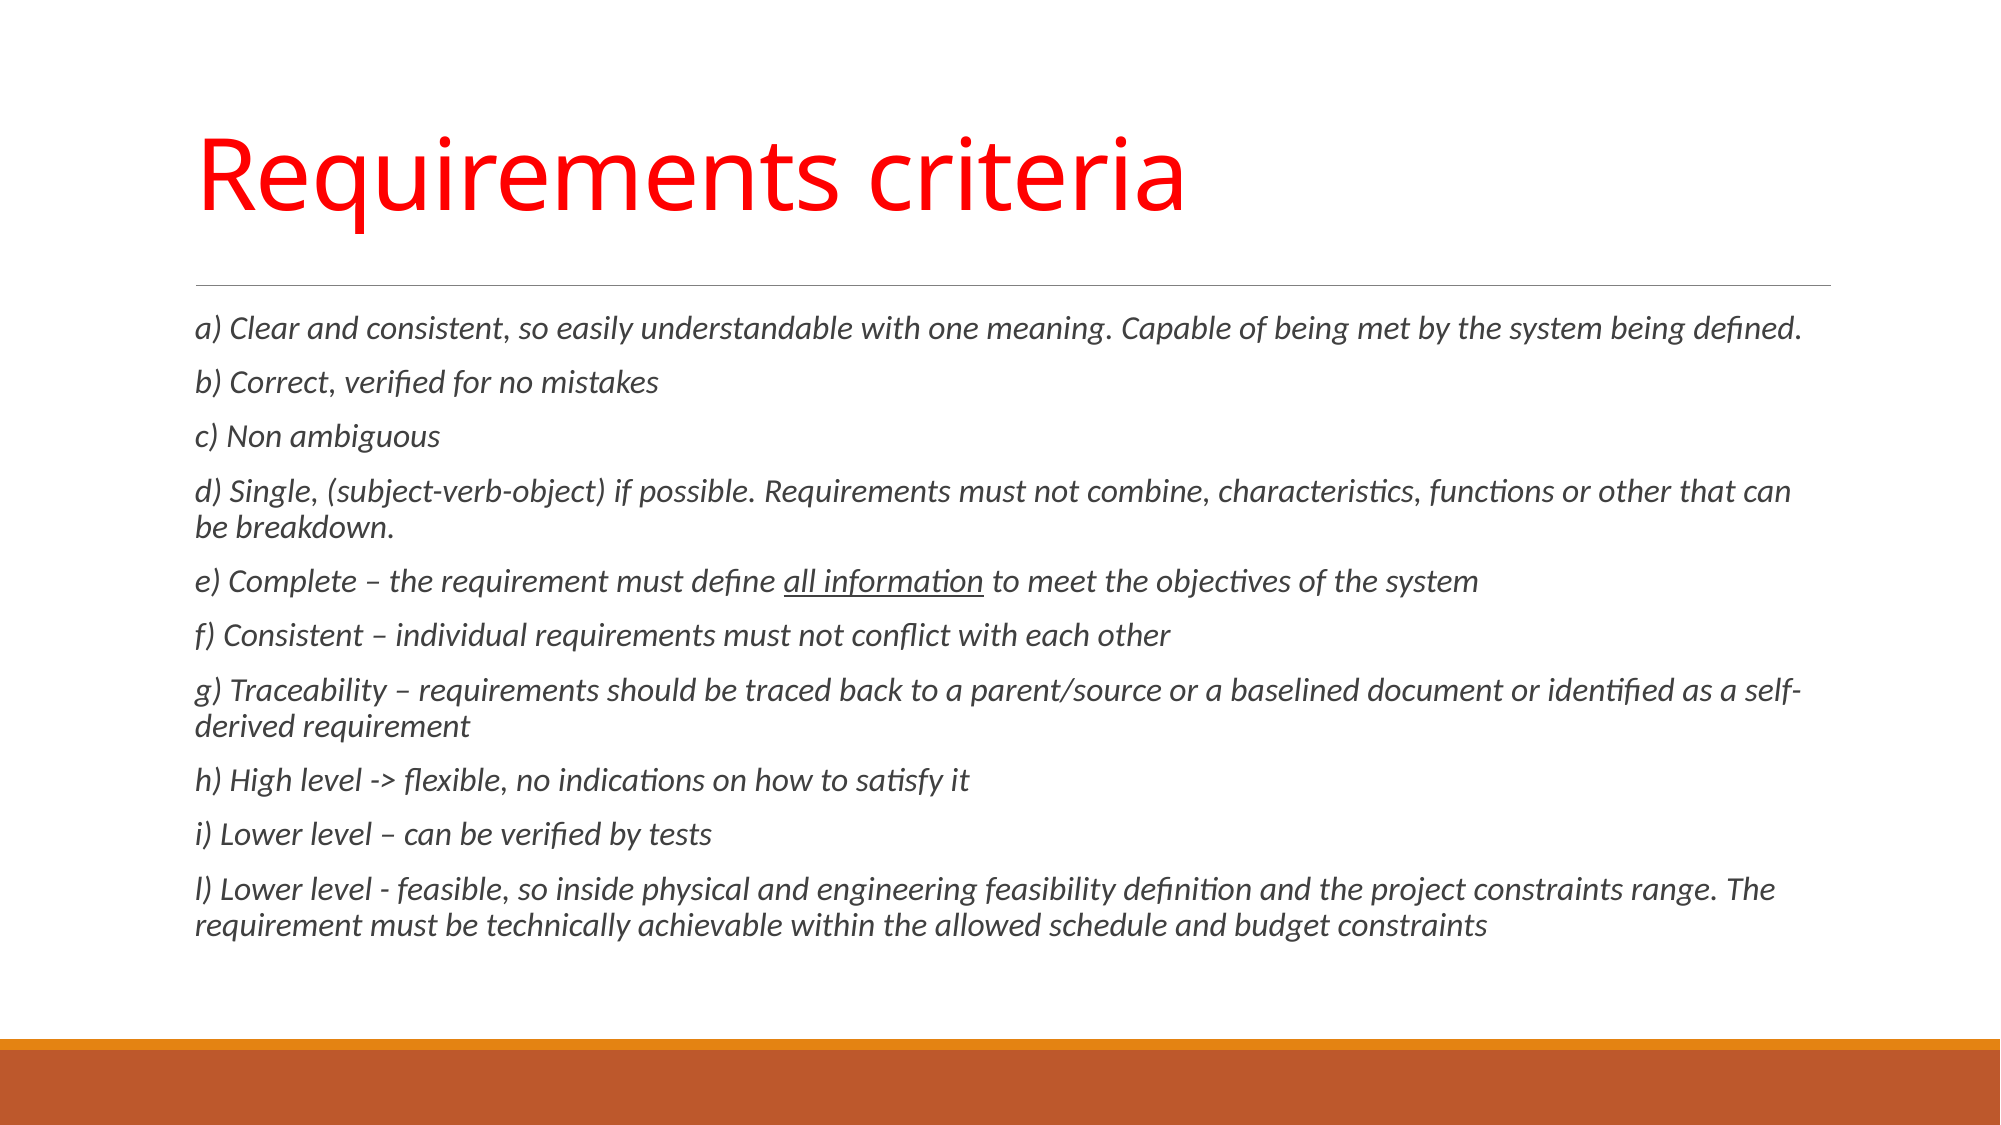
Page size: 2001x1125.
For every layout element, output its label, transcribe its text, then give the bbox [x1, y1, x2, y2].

title Requirements criteria [180, 0, 1830, 238]
list a) Clear and consistent, so easily understandable with one meaning. Capable of being met by the system being defined. b) Correct, verified for no mistakes c) Non ambiguous d) Single, (subject-verb-object) if possible. Requirements must not combine, characteristics, functions or other that can be breakdown. e) Complete – the requirement must define all information to meet the objectives of the system f) Consistent – individual requirements must not conflict with each other g) Traceability – requirements should be traced back to a parent/source or a baselined document or identified as a self-derived requirement h) High level -> flexible, no indications on how to satisfy it i) Lower level – can be verified by tests l) Lower level - feasible, so inside physical and engineering feasibility definition and the project constraints range. The requirement must be technically achievable within the allowed schedule and budget constraints [180, 302, 1830, 963]
